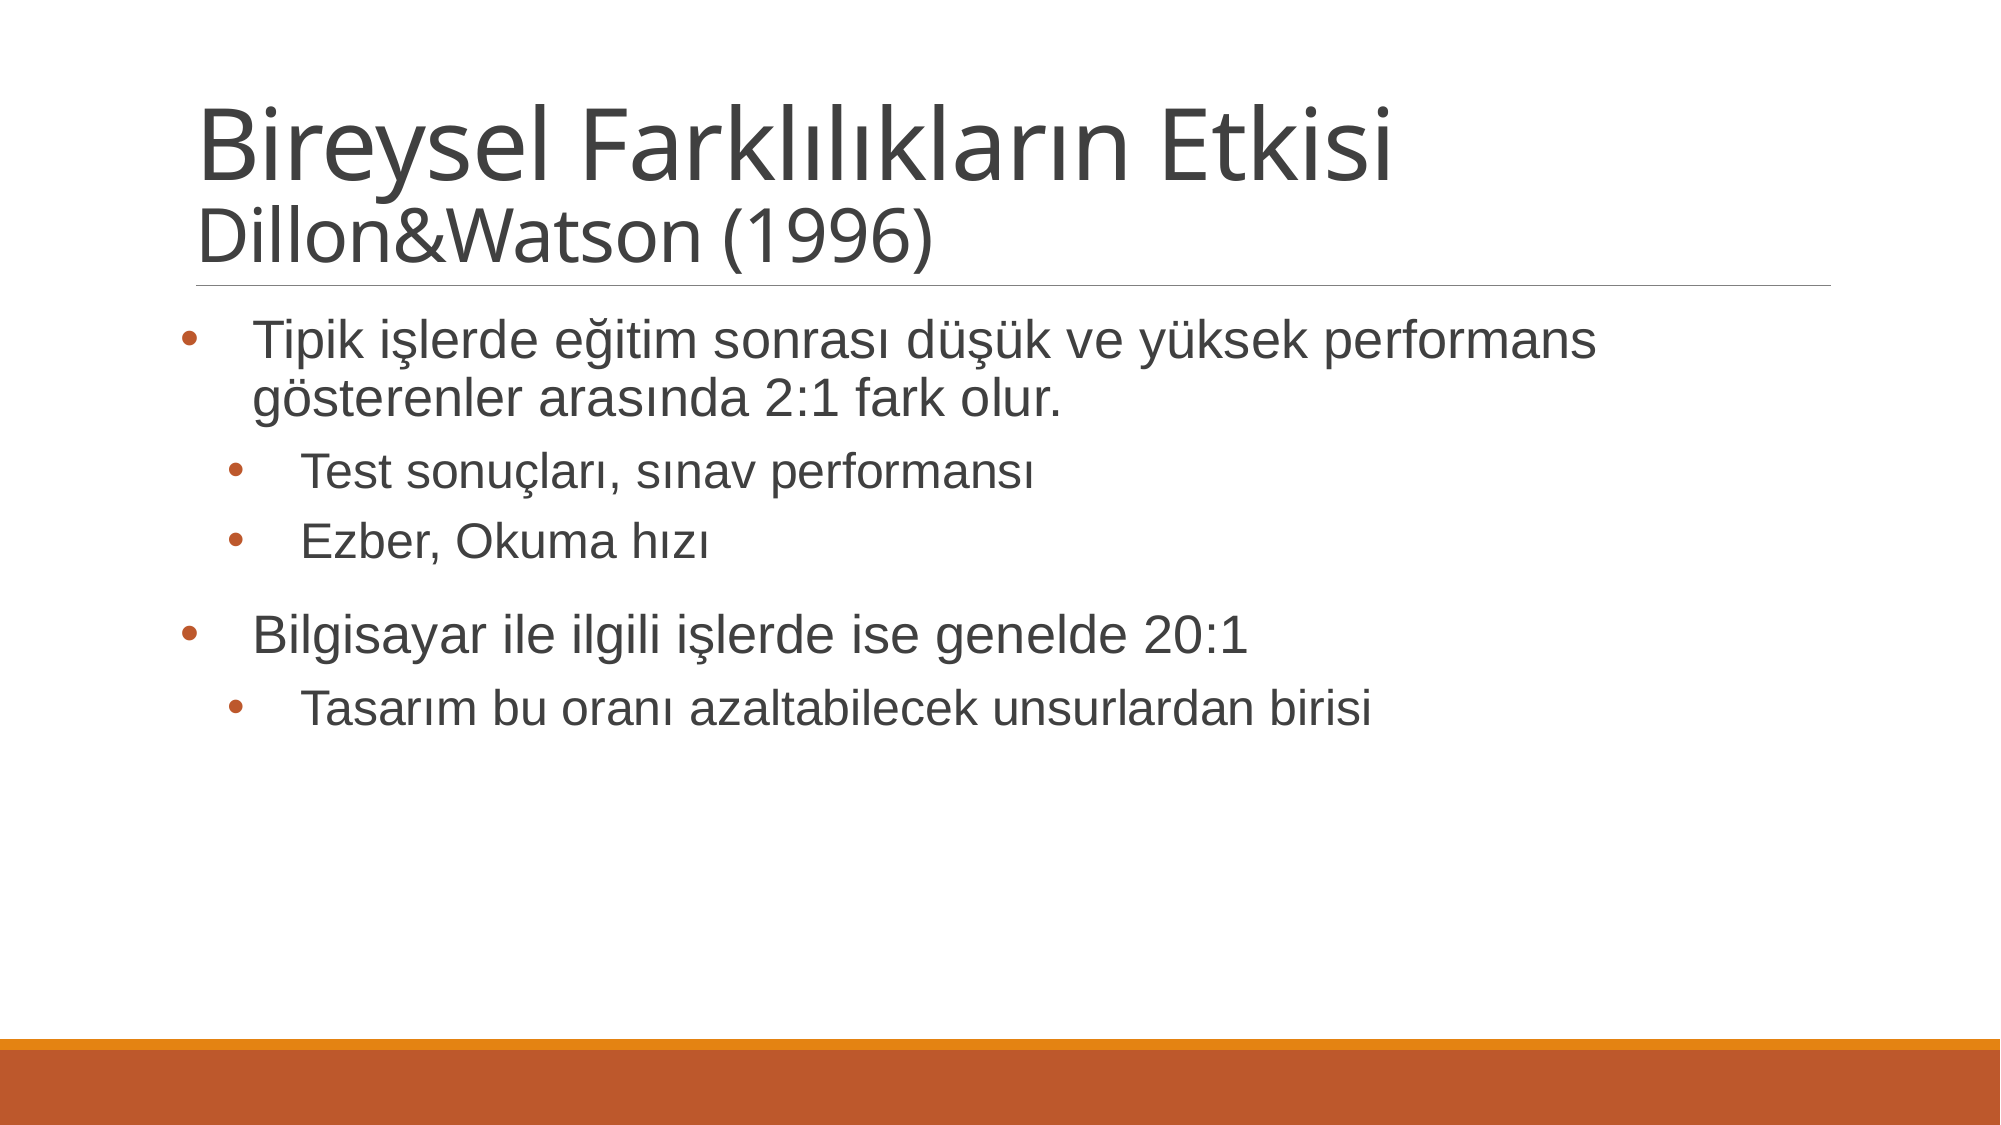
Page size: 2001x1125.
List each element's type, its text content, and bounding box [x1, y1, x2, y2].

title Bireysel Farklılıkların Etkisi Dillon&Watson (1996) [180, 47, 1830, 285]
text_box Tipik işlerde eğitim sonrası düşük ve yüksek performans gösterenler arasında 2:1 fark olur. Test sonuçları, sınav performansı Ezber, Okuma hızı Bilgisayar ile ilgili işlerde ise genelde 20:1 Tasarım bu oranı azaltabilecek unsurlardan birisi [179, 303, 1830, 1012]
